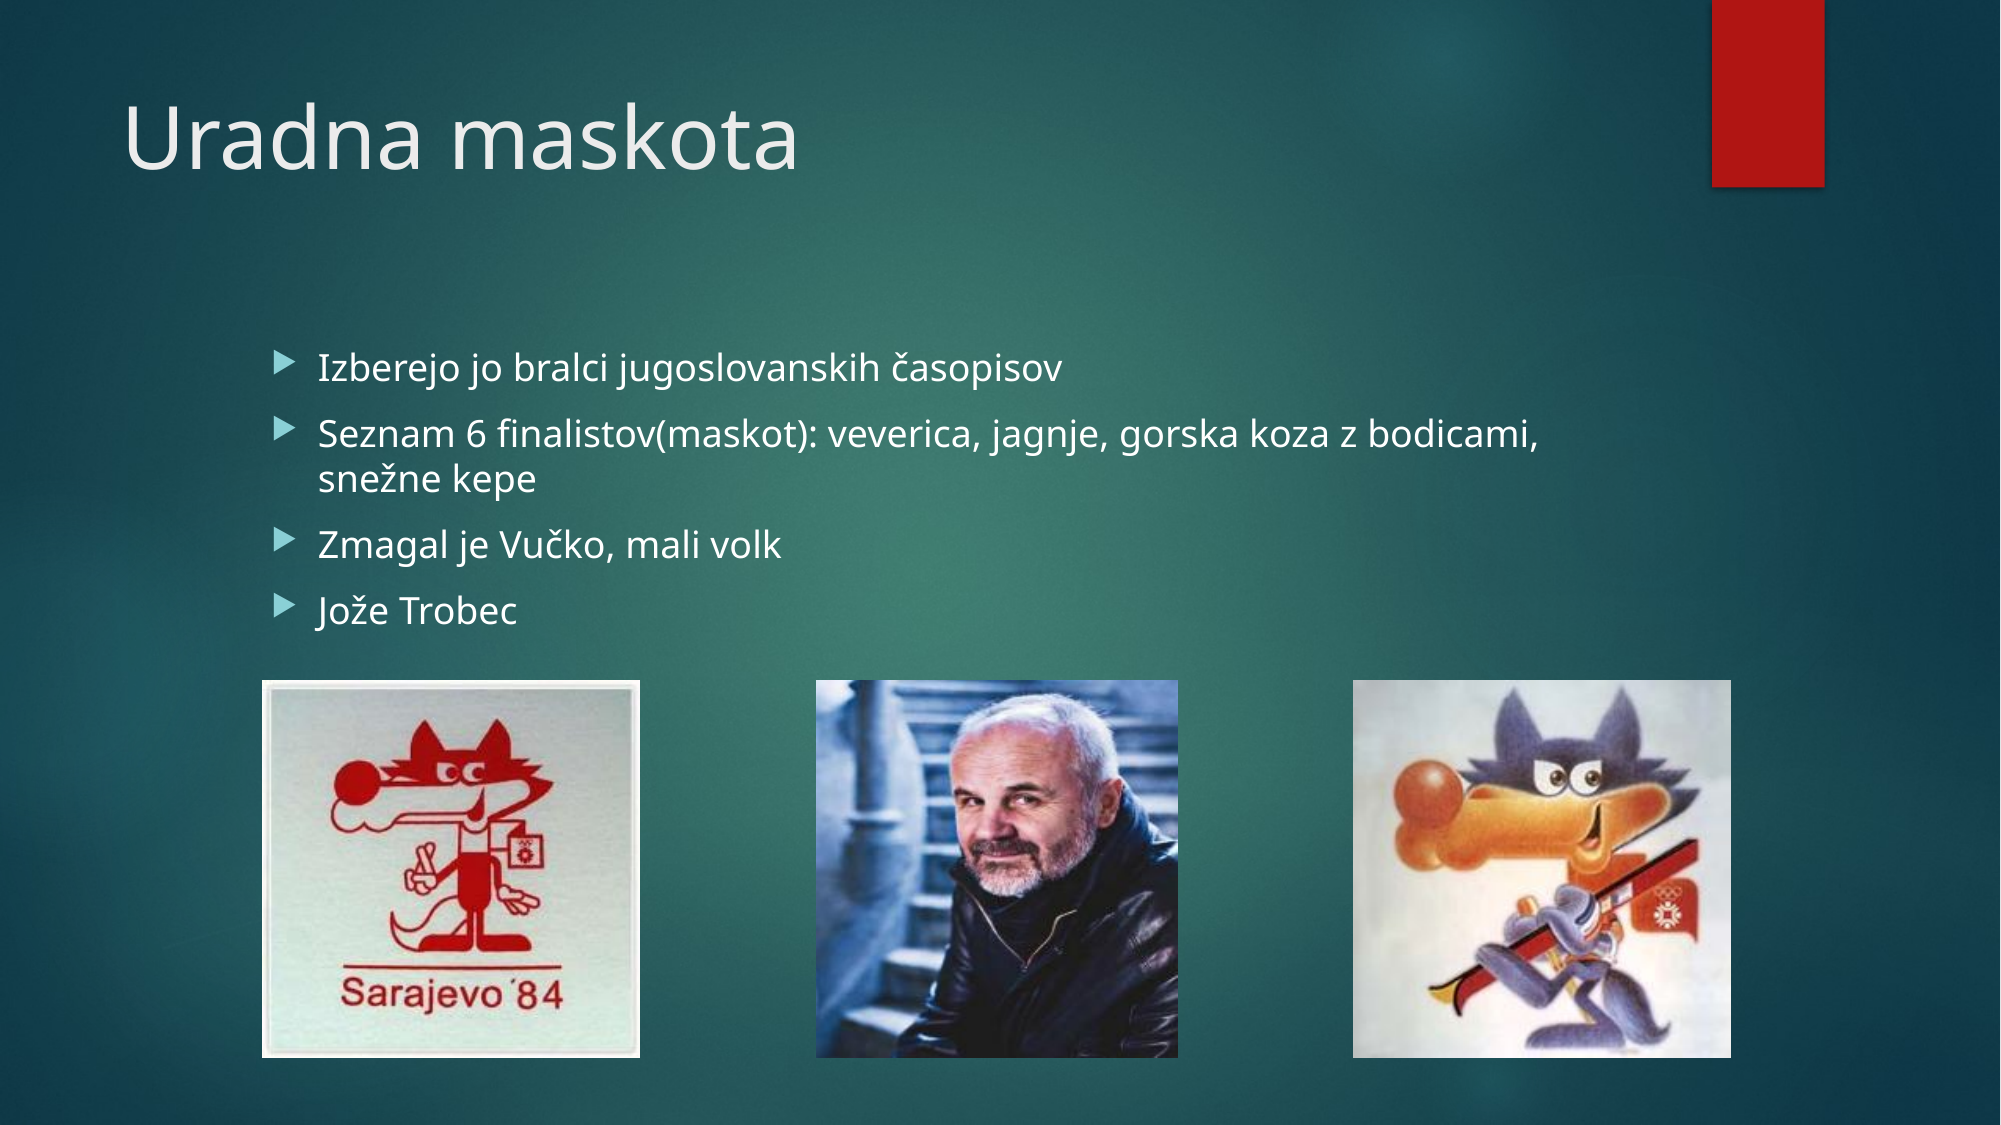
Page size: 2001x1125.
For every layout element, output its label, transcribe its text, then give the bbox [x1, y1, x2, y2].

list Izberejo jo bralci jugoslovanskih časopisov Seznam 6 finalistov(maskot): veverica, jagnje, gorska koza z bodicami, snežne kepe Zmagal je Vučko, mali volk Jože Trobec [181, 336, 1649, 1025]
picture [0, 0, 2001, 1125]
title Uradna maskota [106, 74, 1649, 304]
